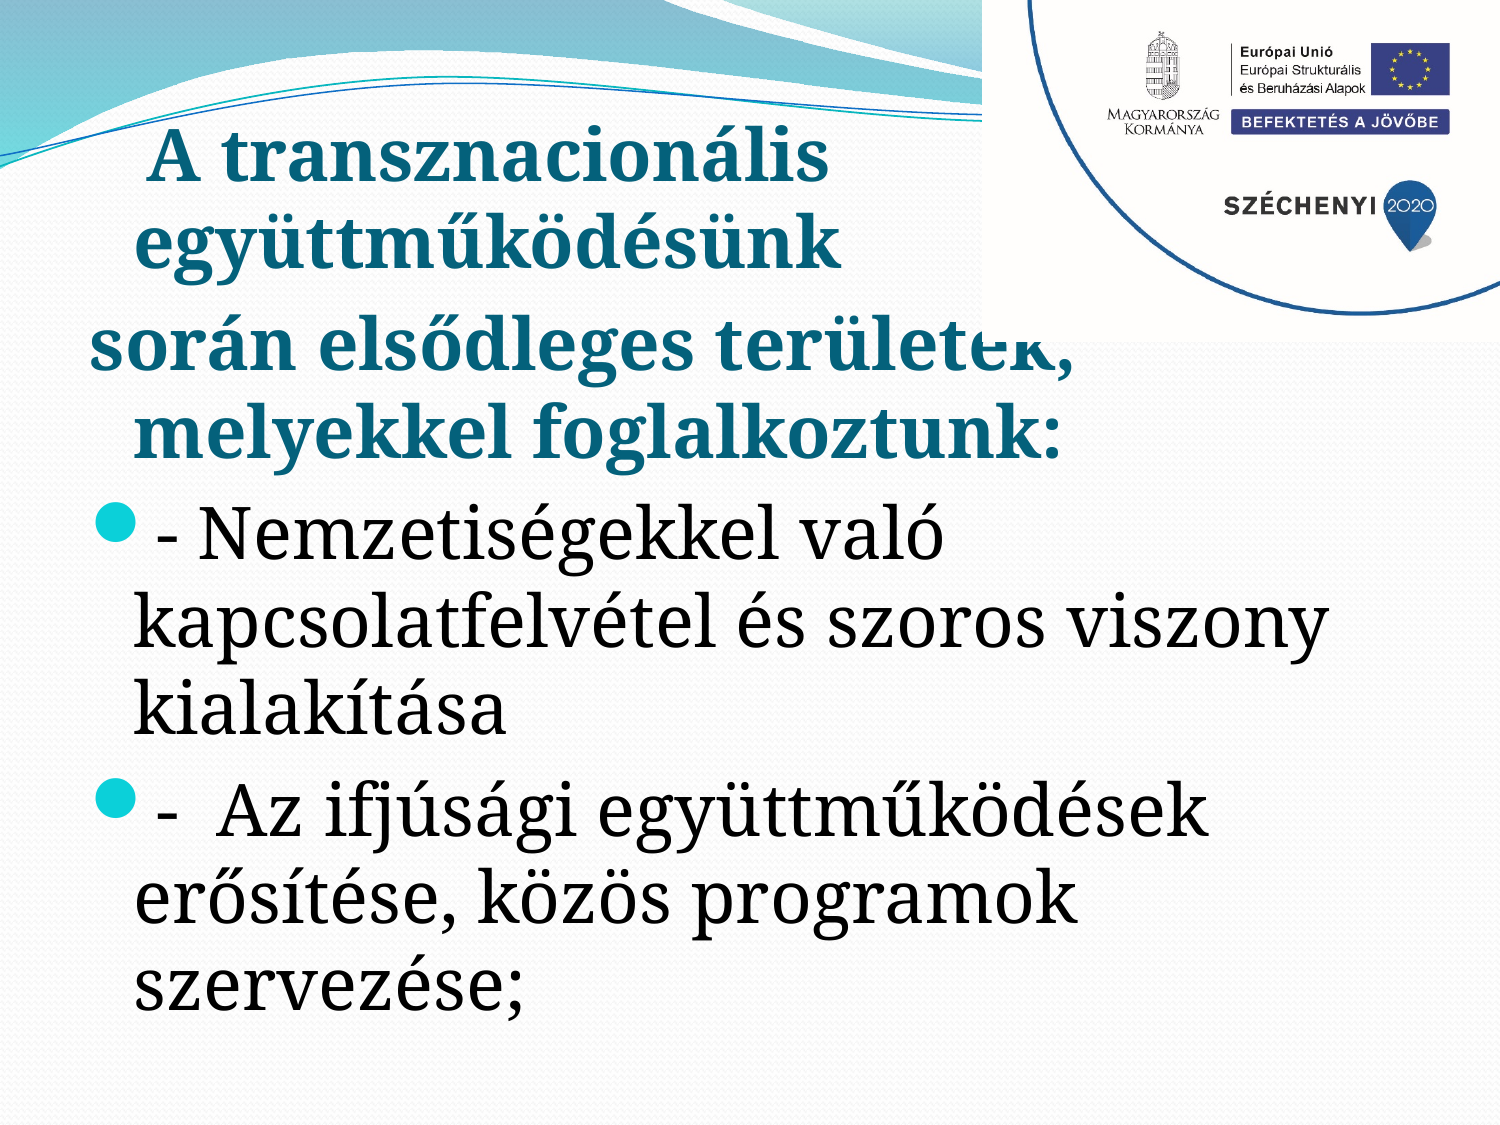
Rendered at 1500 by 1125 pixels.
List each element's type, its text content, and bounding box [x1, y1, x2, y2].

picture [982, 0, 1500, 342]
table_cell [975, 0, 1425, 353]
list A transznacionális együttműködésünk során elsődleges területek, melyekkel foglalkoztunk: - Nemzetiségekkel való kapcsolatfelvétel és szoros viszony kialakítása - Az ifjúsági együttműködések erősítése, közös programok szervezése; [75, 0, 1425, 1038]
